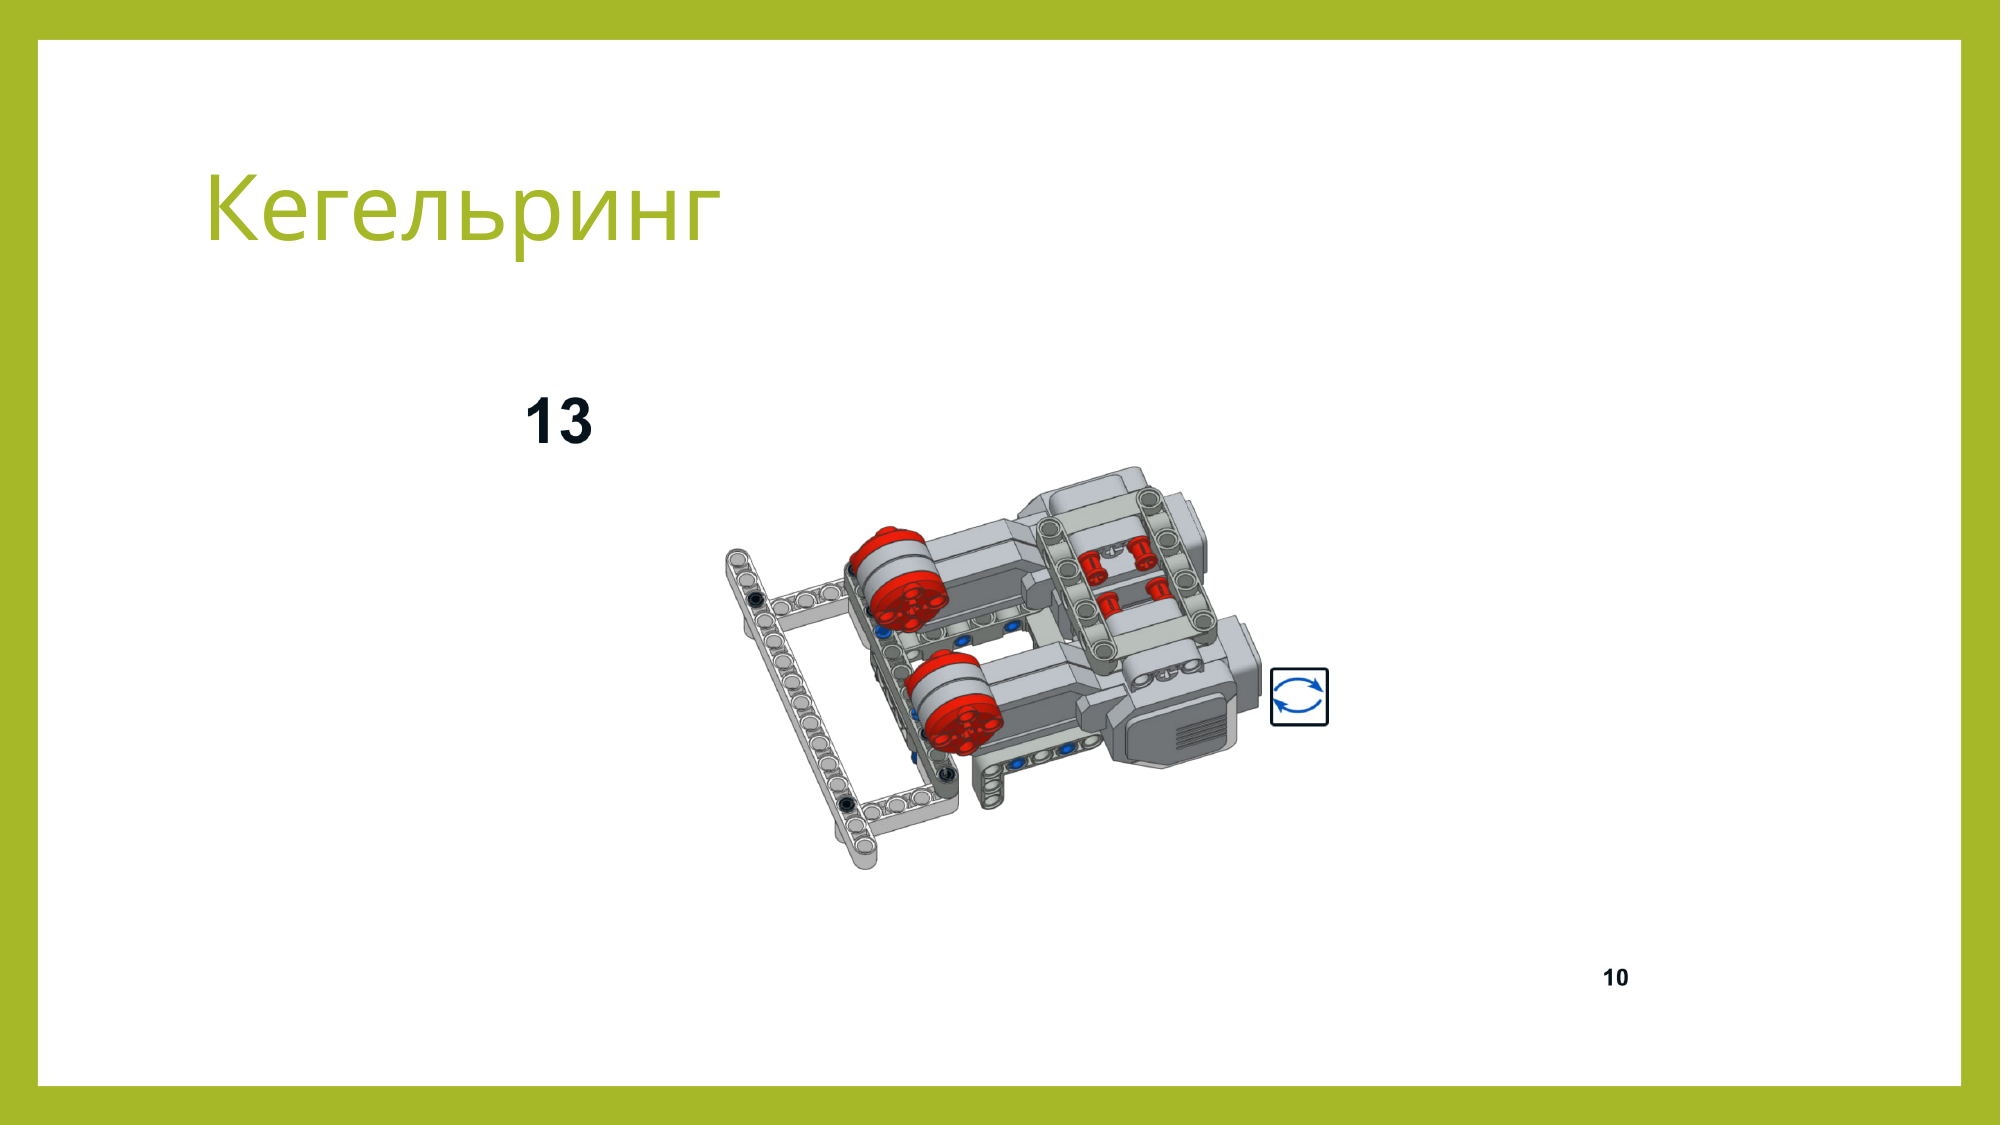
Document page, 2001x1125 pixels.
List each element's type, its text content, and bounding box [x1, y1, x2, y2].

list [356, 337, 1639, 1001]
title Кегельринг [187, 99, 1808, 323]
